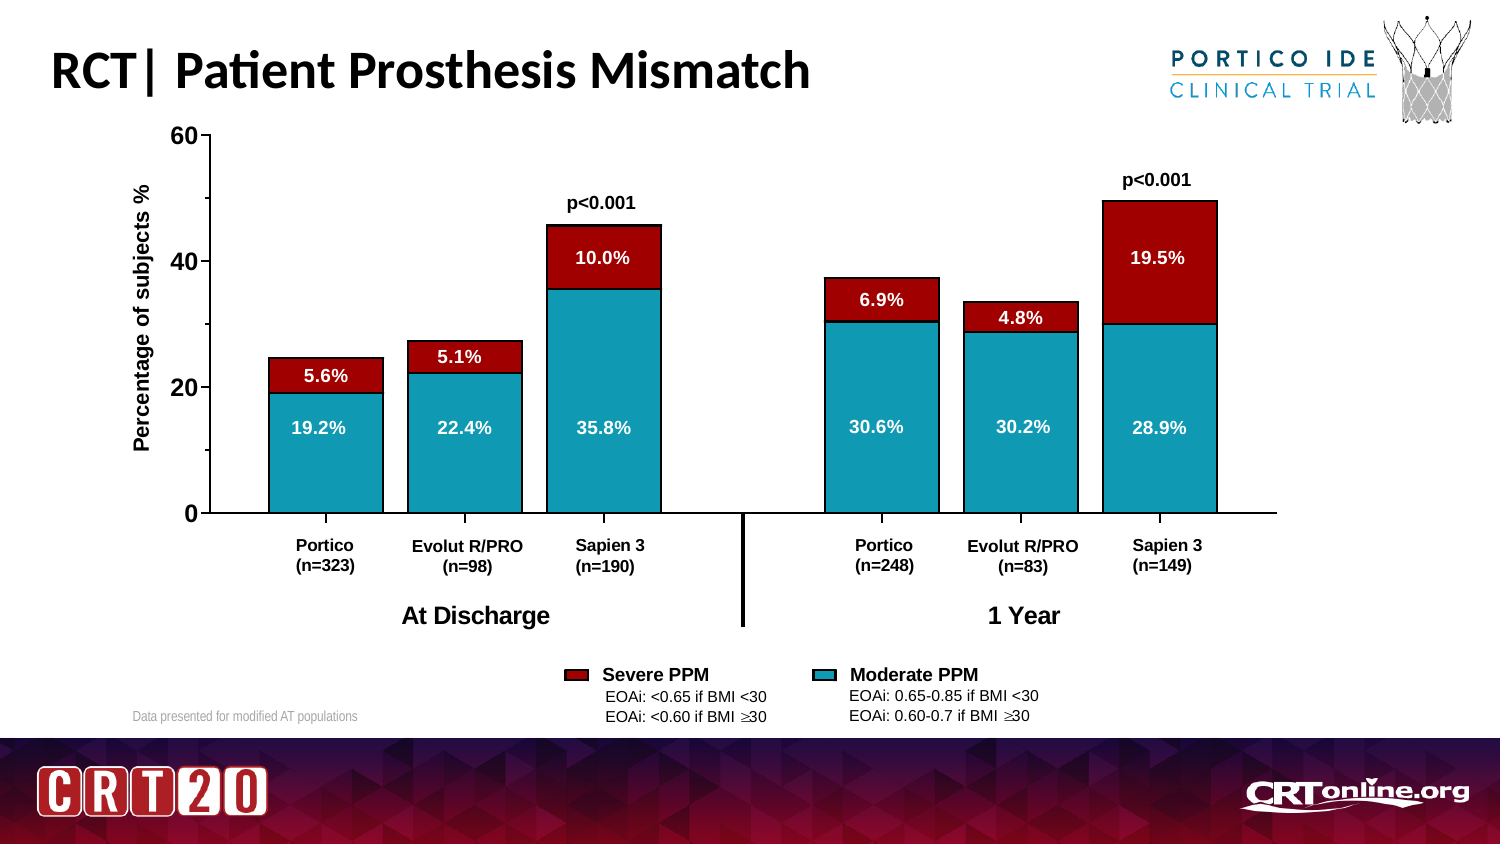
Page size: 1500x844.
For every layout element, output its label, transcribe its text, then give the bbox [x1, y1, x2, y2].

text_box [112, 93, 1288, 742]
picture [0, 135, 1500, 844]
title RCT| Patient Prosthesis Mismatch [0, 0, 1500, 135]
